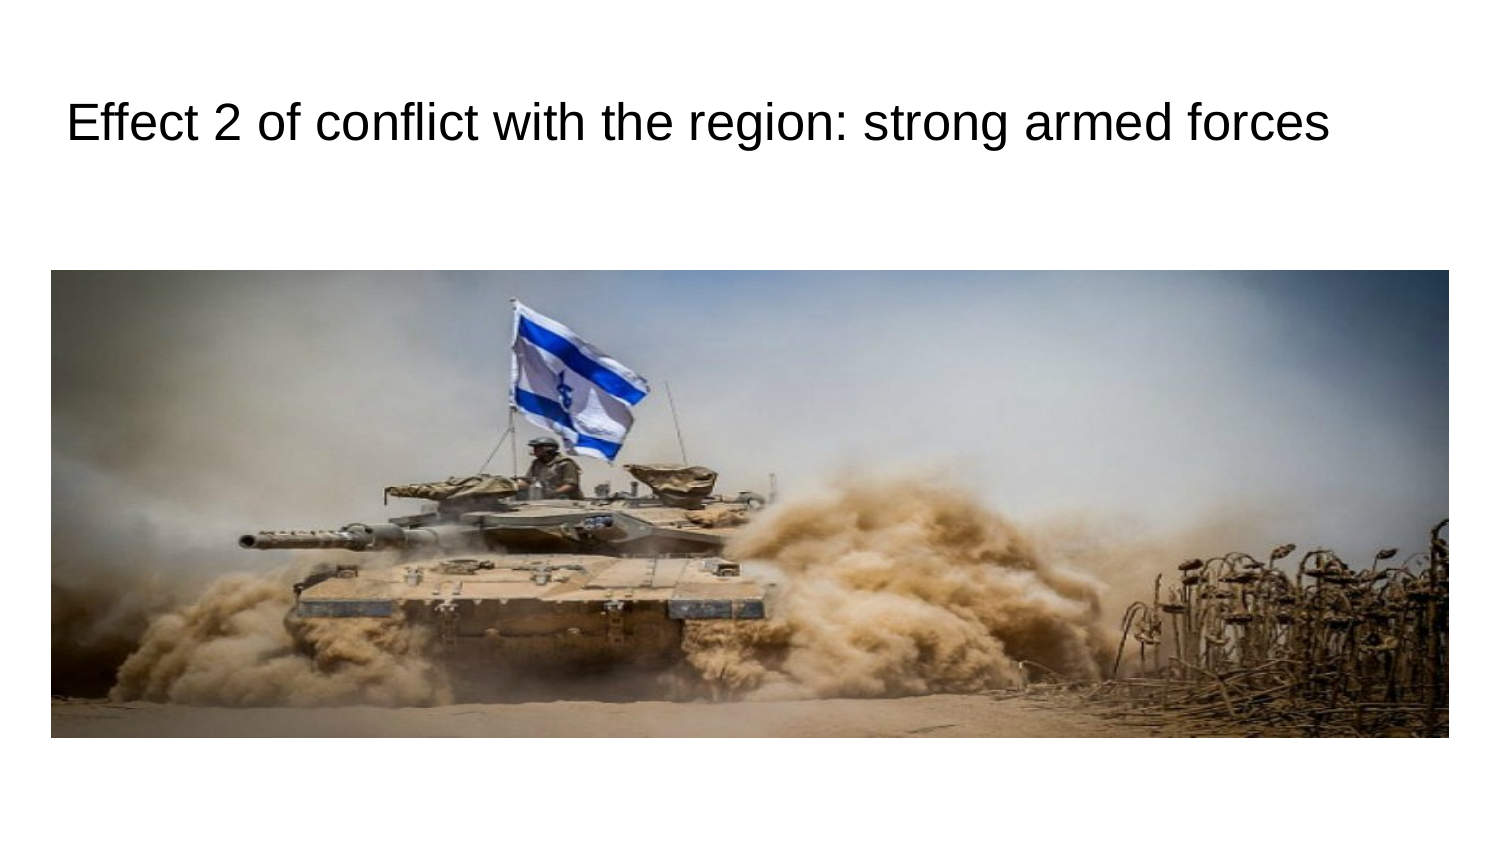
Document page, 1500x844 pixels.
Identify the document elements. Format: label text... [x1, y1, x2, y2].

picture [50, 270, 1450, 739]
title Effect 2 of conflict with the region: strong armed forces [51, 72, 1449, 167]
